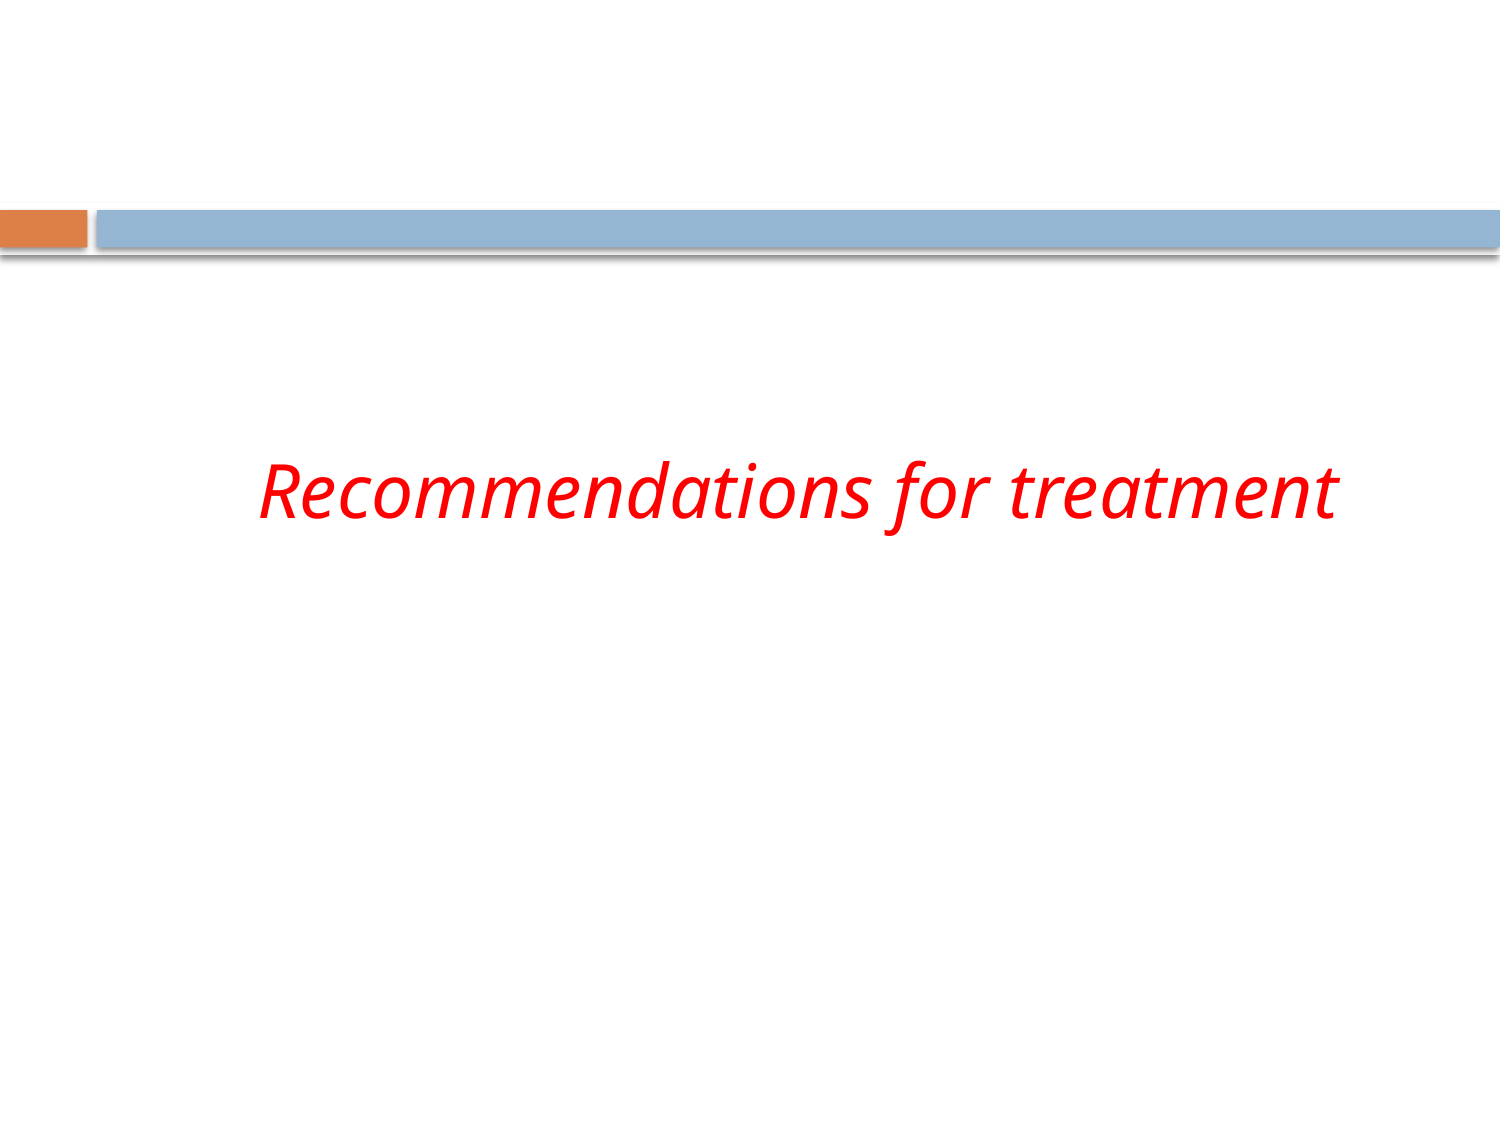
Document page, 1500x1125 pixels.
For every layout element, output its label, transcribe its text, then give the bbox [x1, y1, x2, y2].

list Recommendations for treatment [100, 262, 1438, 1000]
